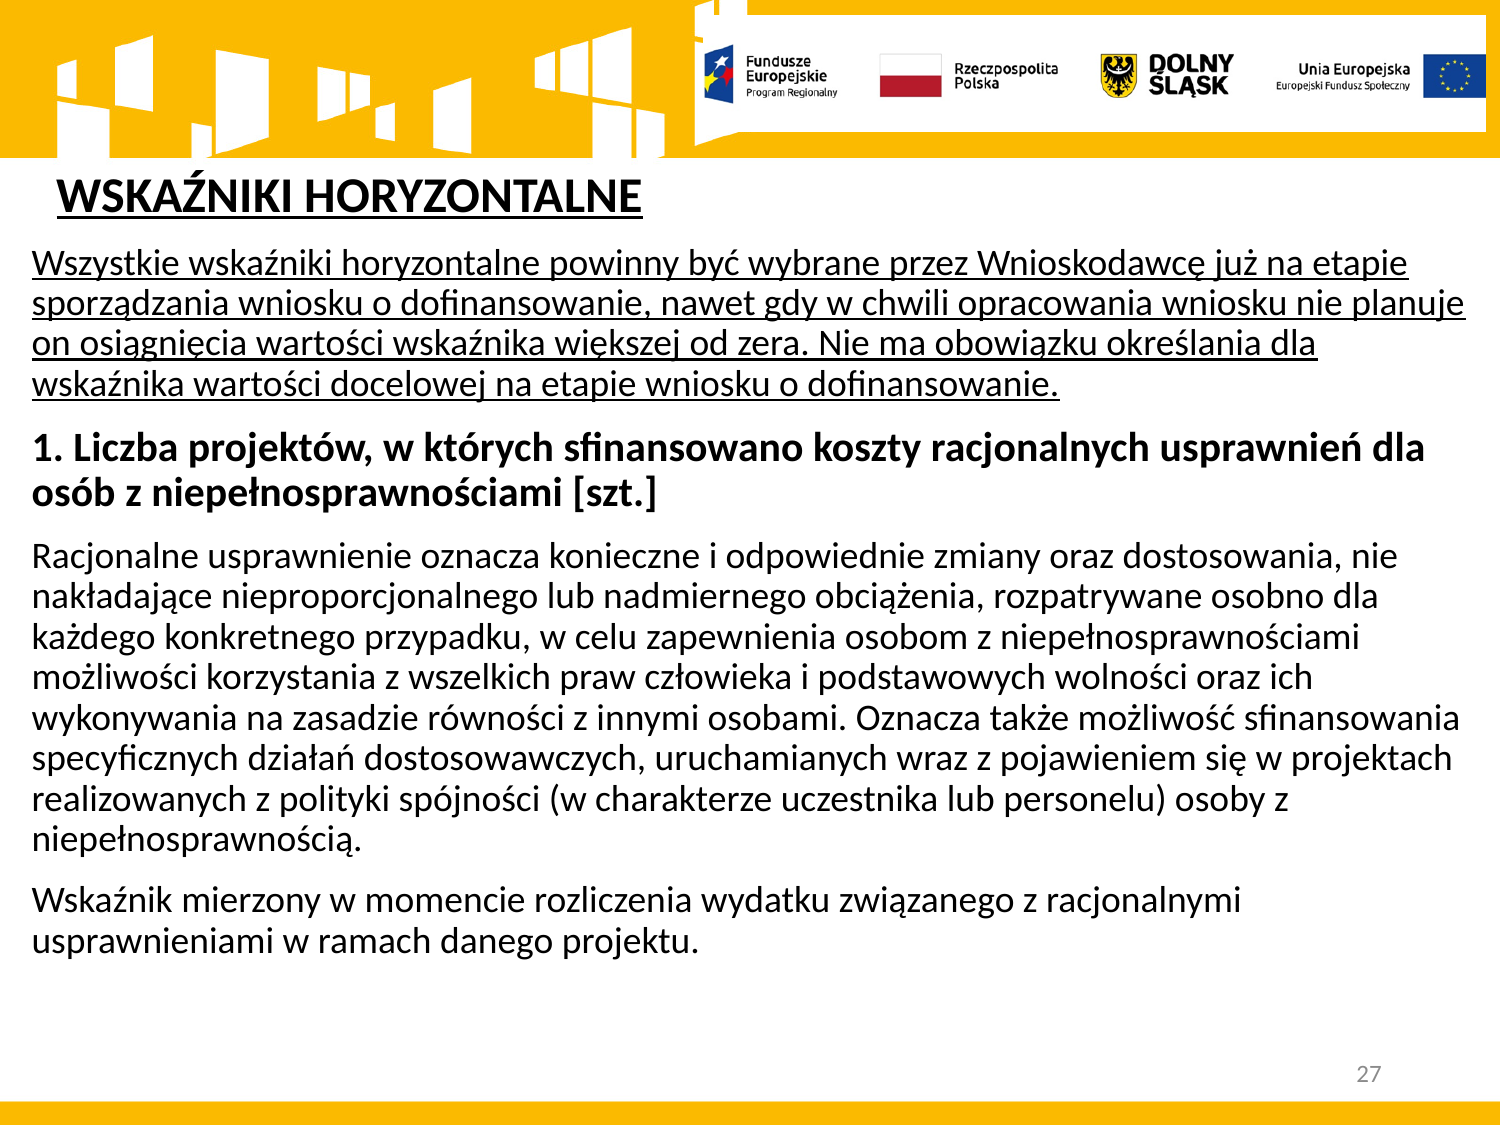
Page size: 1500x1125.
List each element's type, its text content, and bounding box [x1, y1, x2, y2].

list Wszystkie wskaźniki horyzontalne powinny być wybrane przez Wnioskodawcę już na etapie sporządzania wniosku o dofinansowanie, nawet gdy w chwili opracowania wniosku nie planuje on osiągnięcia wartości wskaźnika większej od zera. Nie ma obowiązku określania dla wskaźnika wartości docelowej na etapie wniosku o dofinansowanie. 1. Liczba projektów, w których sfinansowano koszty racjonalnych usprawnień dla osób z niepełnosprawnościami [szt.] Racjonalne usprawnienie oznacza konieczne i odpowiednie zmiany oraz dostosowania, nie nakładające nieproporcjonalnego lub nadmiernego obciążenia, rozpatrywane osobno dla każdego konkretnego przypadku, w celu zapewnienia osobom z niepełnosprawnościami możliwości korzystania z wszelkich praw człowieka i podstawowych wolności oraz ich wykonywania na zasadzie równości z innymi osobami. Oznacza także możliwość sfinansowania specyficznych działań dostosowawczych, uruchamianych wraz z pojawieniem się w projektach realizowanych z polityki spójności (w charakterze uczestnika lub personelu) osoby z niepełnosprawnością. Wskaźnik mierzony w momencie rozliczenia wydatku związanego z racjonalnymi usprawnieniami w ramach danego projektu. [16, 234, 1486, 1087]
slide_number 27 [1059, 1042, 1397, 1103]
picture [0, 0, 1500, 1125]
title WSKAŹNIKI HORYZONTALNE [41, 156, 1447, 234]
